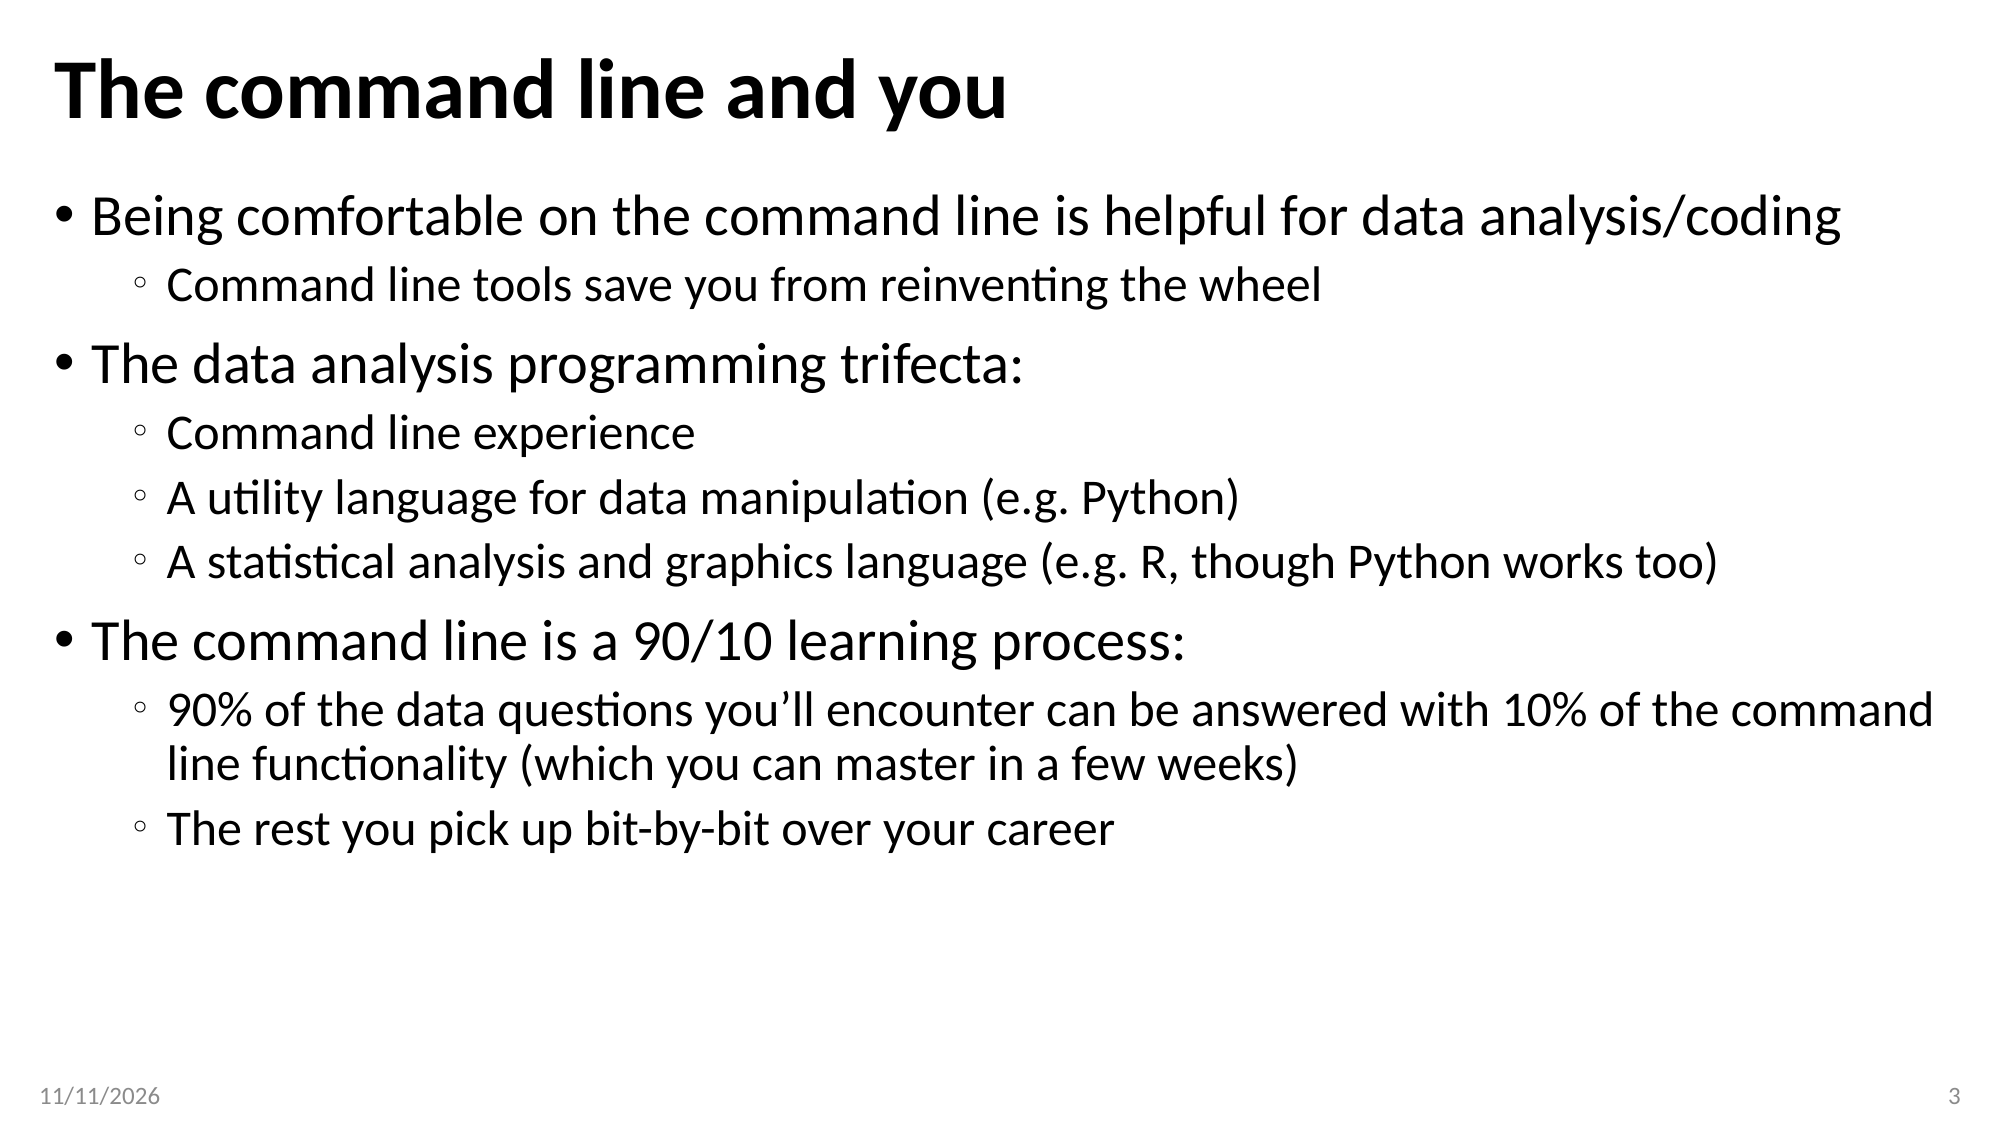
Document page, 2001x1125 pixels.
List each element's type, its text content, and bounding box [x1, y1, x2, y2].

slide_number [39, 1064, 490, 1125]
list Being comfortable on the command line is helpful for data analysis/coding Command line tools save you from reinventing the wheel The data analysis programming trifecta: Command line experience A utility language for data manipulation (e.g. Python) A statistical analysis and graphics language (e.g. R, though Python works too) The command line is a 90/10 learning process: 90% of the data questions you’ll encounter can be answered with 10% of the command line functionality (which you can master in a few weeks) The rest you pick up bit-by-bit over your career [39, 177, 1961, 1065]
slide_number 3 [1510, 1064, 1961, 1125]
title The command line and you [39, 37, 1961, 145]
